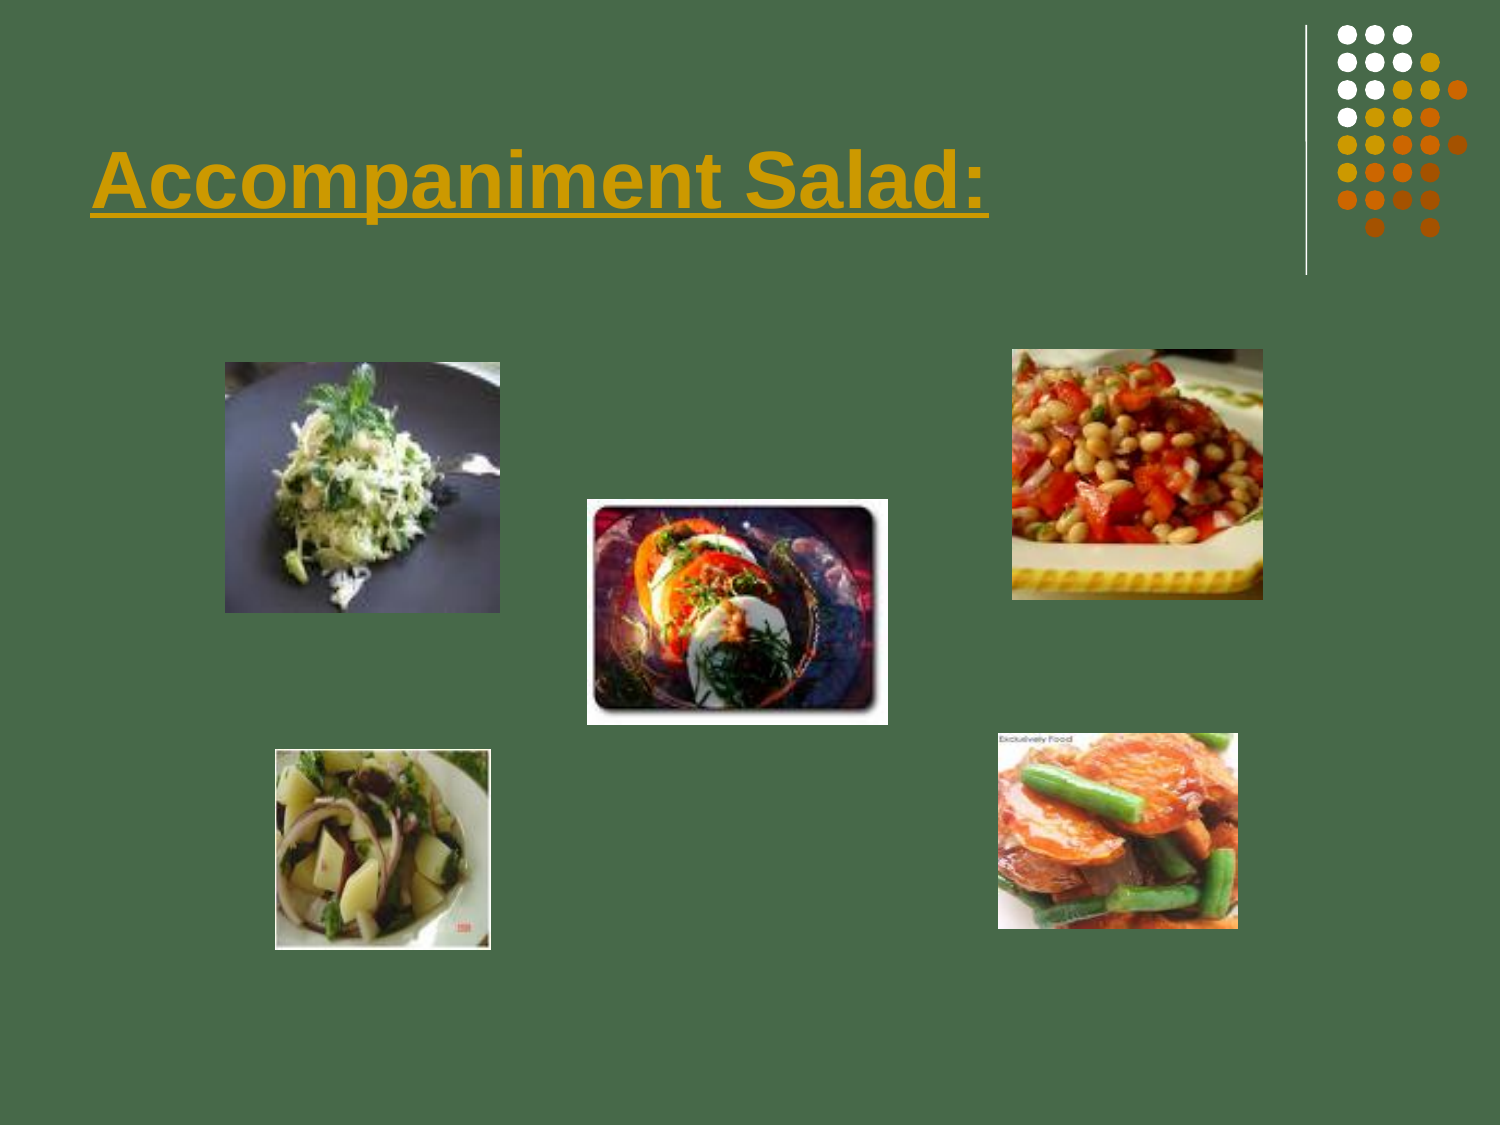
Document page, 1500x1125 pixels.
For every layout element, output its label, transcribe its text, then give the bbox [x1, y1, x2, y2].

title Accompaniment Salad: [74, 19, 1313, 233]
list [224, 362, 500, 613]
picture [587, 499, 888, 725]
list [1012, 349, 1263, 600]
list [998, 733, 1238, 929]
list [274, 749, 491, 950]
